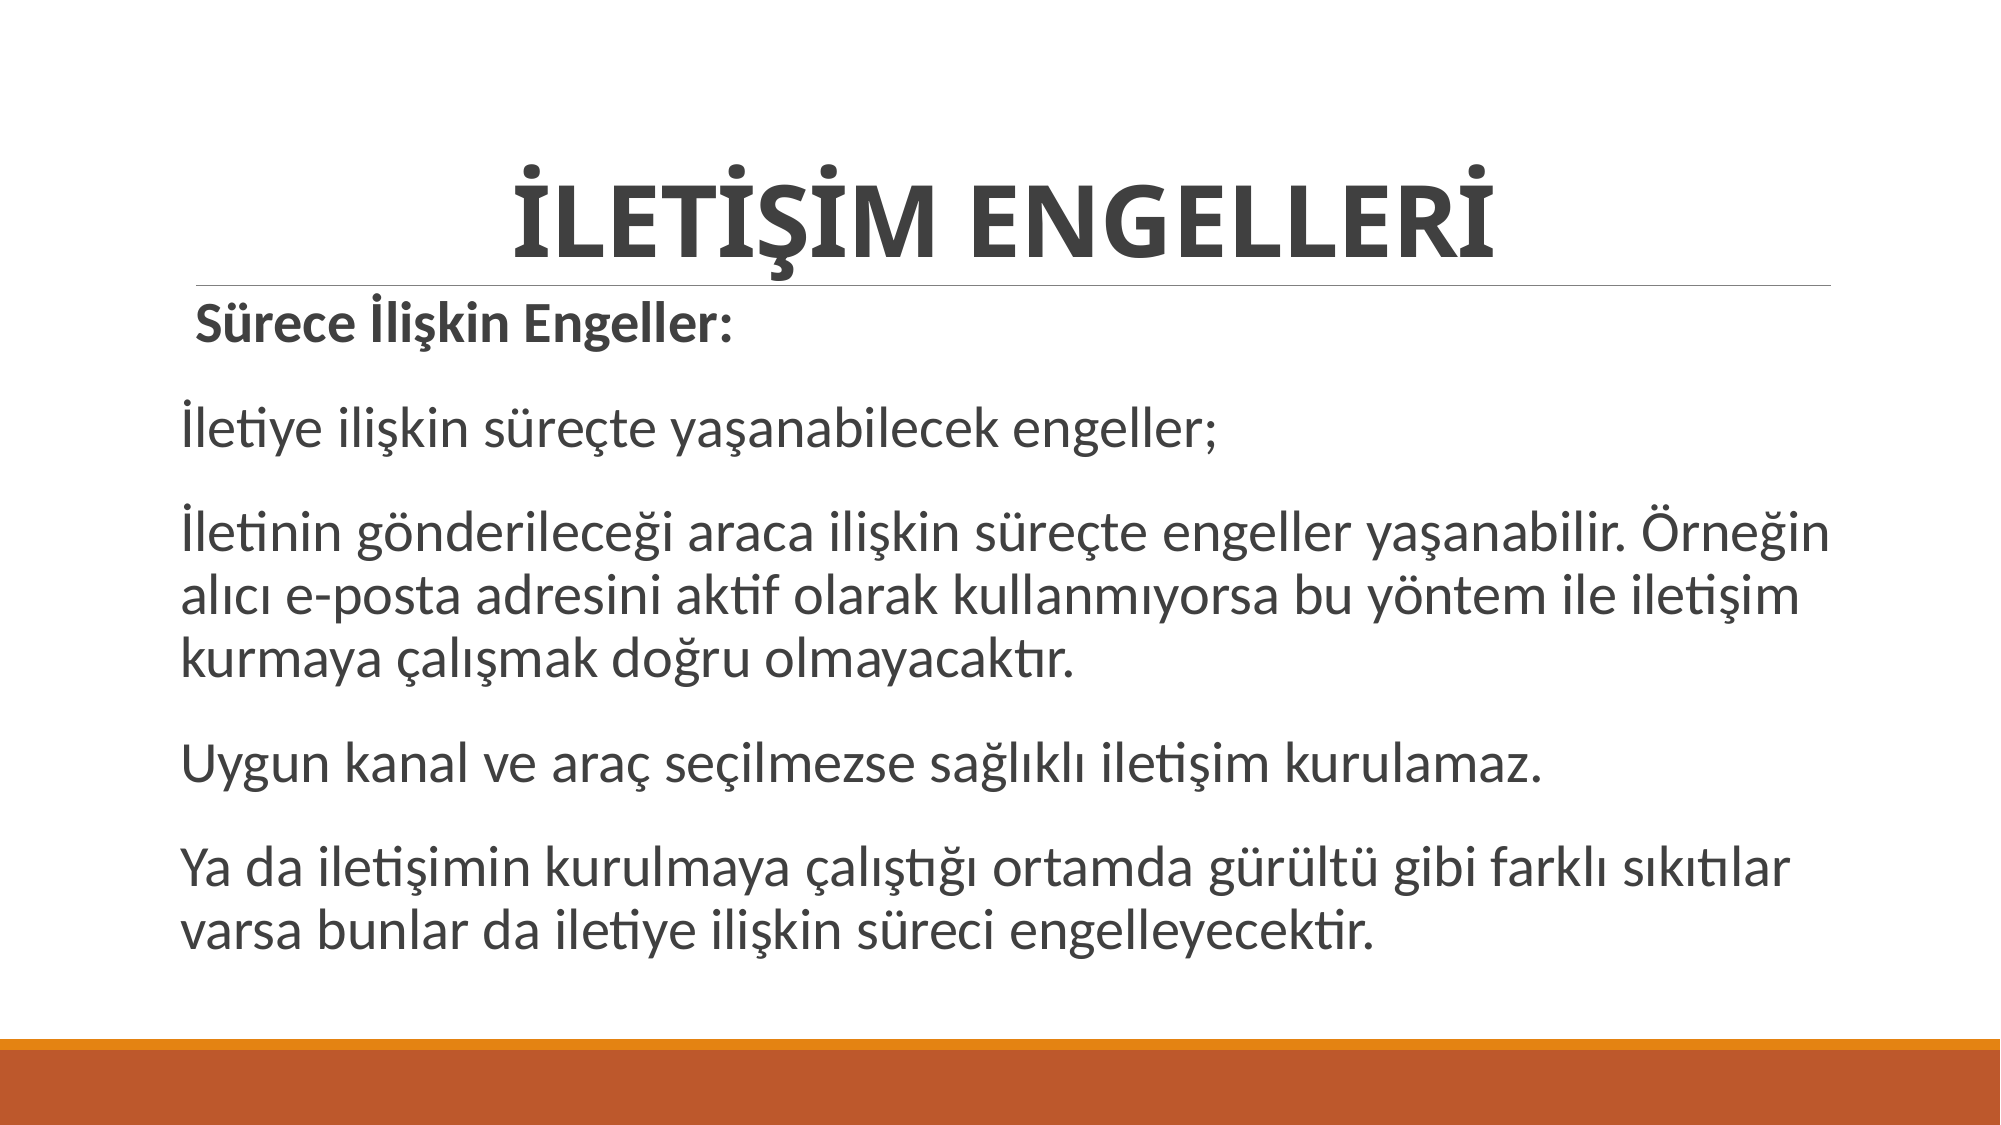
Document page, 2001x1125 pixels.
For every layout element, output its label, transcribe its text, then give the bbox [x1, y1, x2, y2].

title İLETİŞİM ENGELLERİ [180, 47, 1830, 285]
list Sürece İlişkin Engeller: İletiye ilişkin süreçte yaşanabilecek engeller; İletinin gönderileceği araca ilişkin süreçte engeller yaşanabilir. Örneğin alıcı e-posta adresini aktif olarak kullanmıyorsa bu yöntem ile iletişim kurmaya çalışmak doğru olmayacaktır. Uygun kanal ve araç seçilmezse sağlıklı iletişim kurulamaz. Ya da iletişimin kurulmaya çalıştığı ortamda gürültü gibi farklı sıkıtılar varsa bunlar da iletiye ilişkin süreci engelleyecektir. [180, 285, 1905, 1074]
